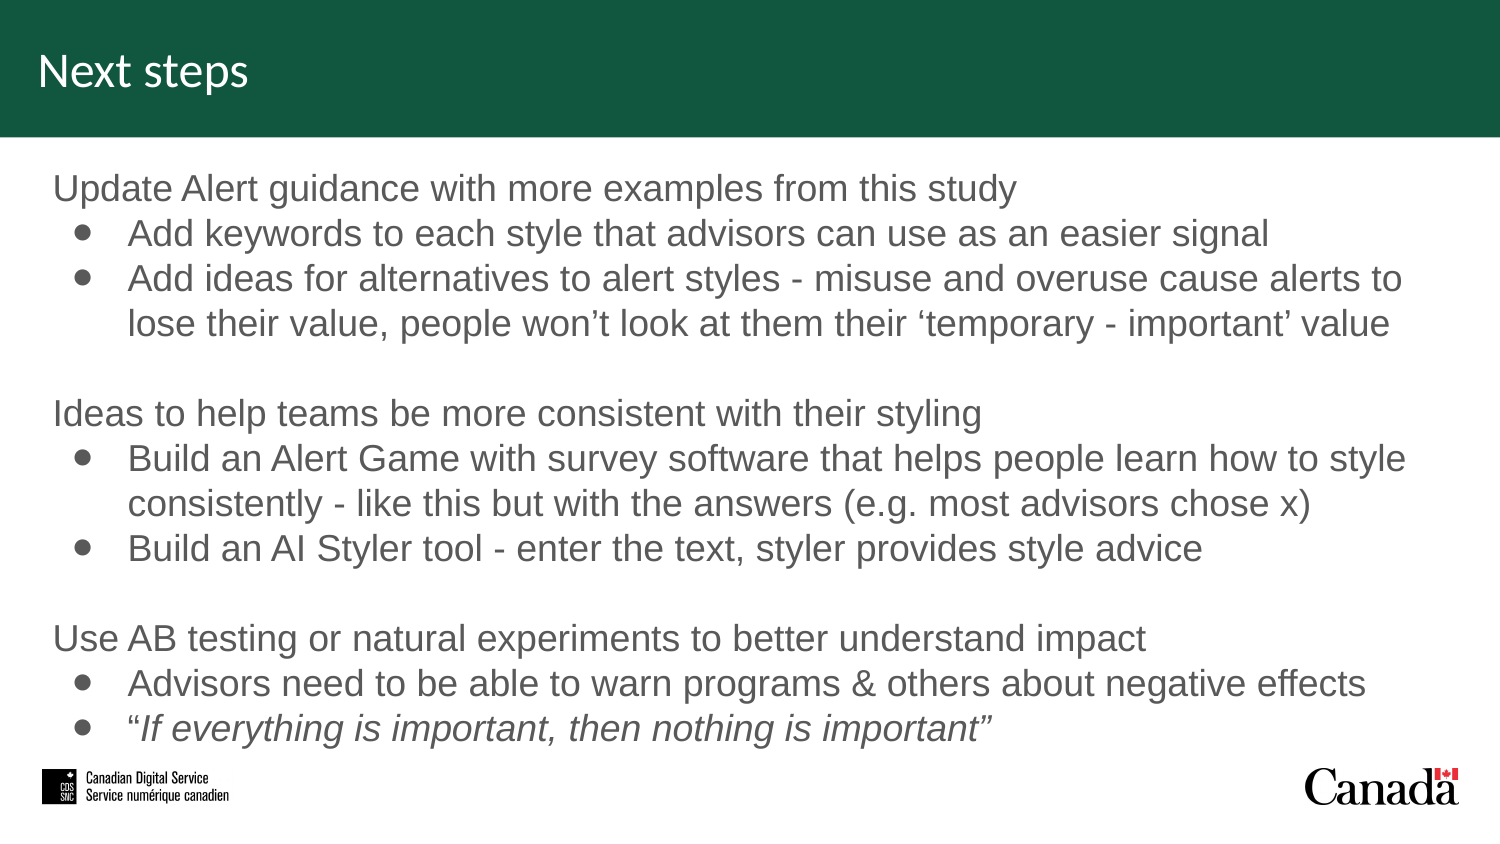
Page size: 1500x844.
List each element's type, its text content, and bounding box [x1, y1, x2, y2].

text_box Update Alert guidance with more examples from this study Add keywords to each style that advisors can use as an easier signal Add ideas for alternatives to alert styles - misuse and overuse cause alerts to lose their value, people won’t look at them their ‘temporary - important’ value Ideas to help teams be more consistent with their styling Build an Alert Game with survey software that helps people learn how to style consistently - like this but with the answers (e.g. most advisors chose x) Build an AI Styler tool - enter the text, styler provides style advice Use AB testing or natural experiments to better understand impact Advisors need to be able to warn programs & others about negative effects “If everything is important, then nothing is important” [37, 148, 1431, 809]
picture [1431, 768, 1459, 805]
title Next steps [37, 37, 1463, 128]
